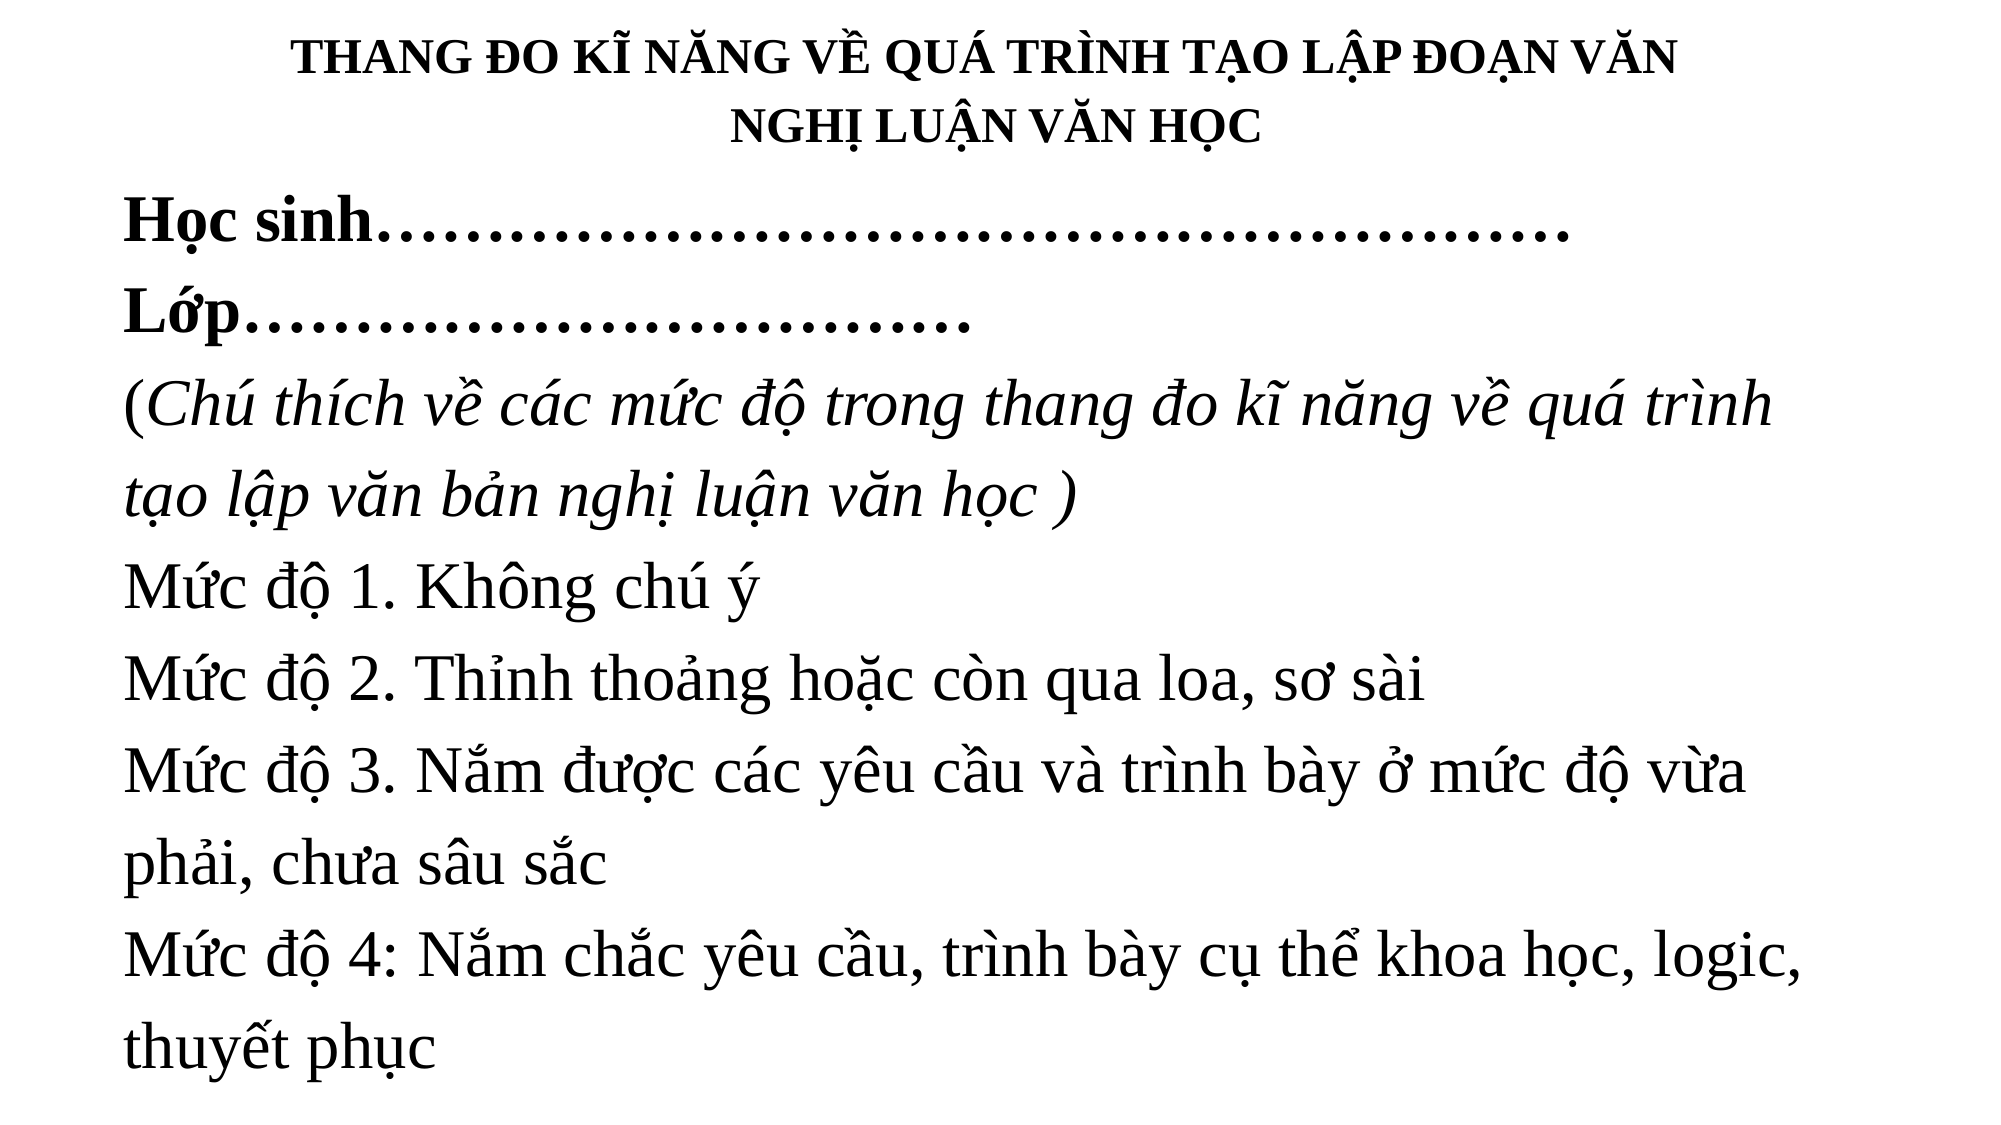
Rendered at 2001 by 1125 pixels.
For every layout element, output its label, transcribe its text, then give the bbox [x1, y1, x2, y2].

text_box Học sinh……………………………………………… Lớp…………………………… (Chú thích về các mức độ trong thang đo kĩ năng về quá trình tạo lập văn bản nghị luận văn học ) Mức độ 1. Không chú ý Mức độ 2. Thỉnh thoảng hoặc còn qua loa, sơ sài Mức độ 3. Nắm được các yêu cầu và trình bày ở mức độ vừa phải, chưa sâu sắc Mức độ 4: Nắm chắc yêu cầu, trình bày cụ thể khoa học, logic, thuyết phục [108, 155, 1890, 1090]
text_box THANG ĐO KĨ NĂNG VỀ QUÁ TRÌNH TẠO LẬP ĐOẠN VĂN NGHỊ LUẬN VĂN HỌC [106, 7, 1888, 160]
